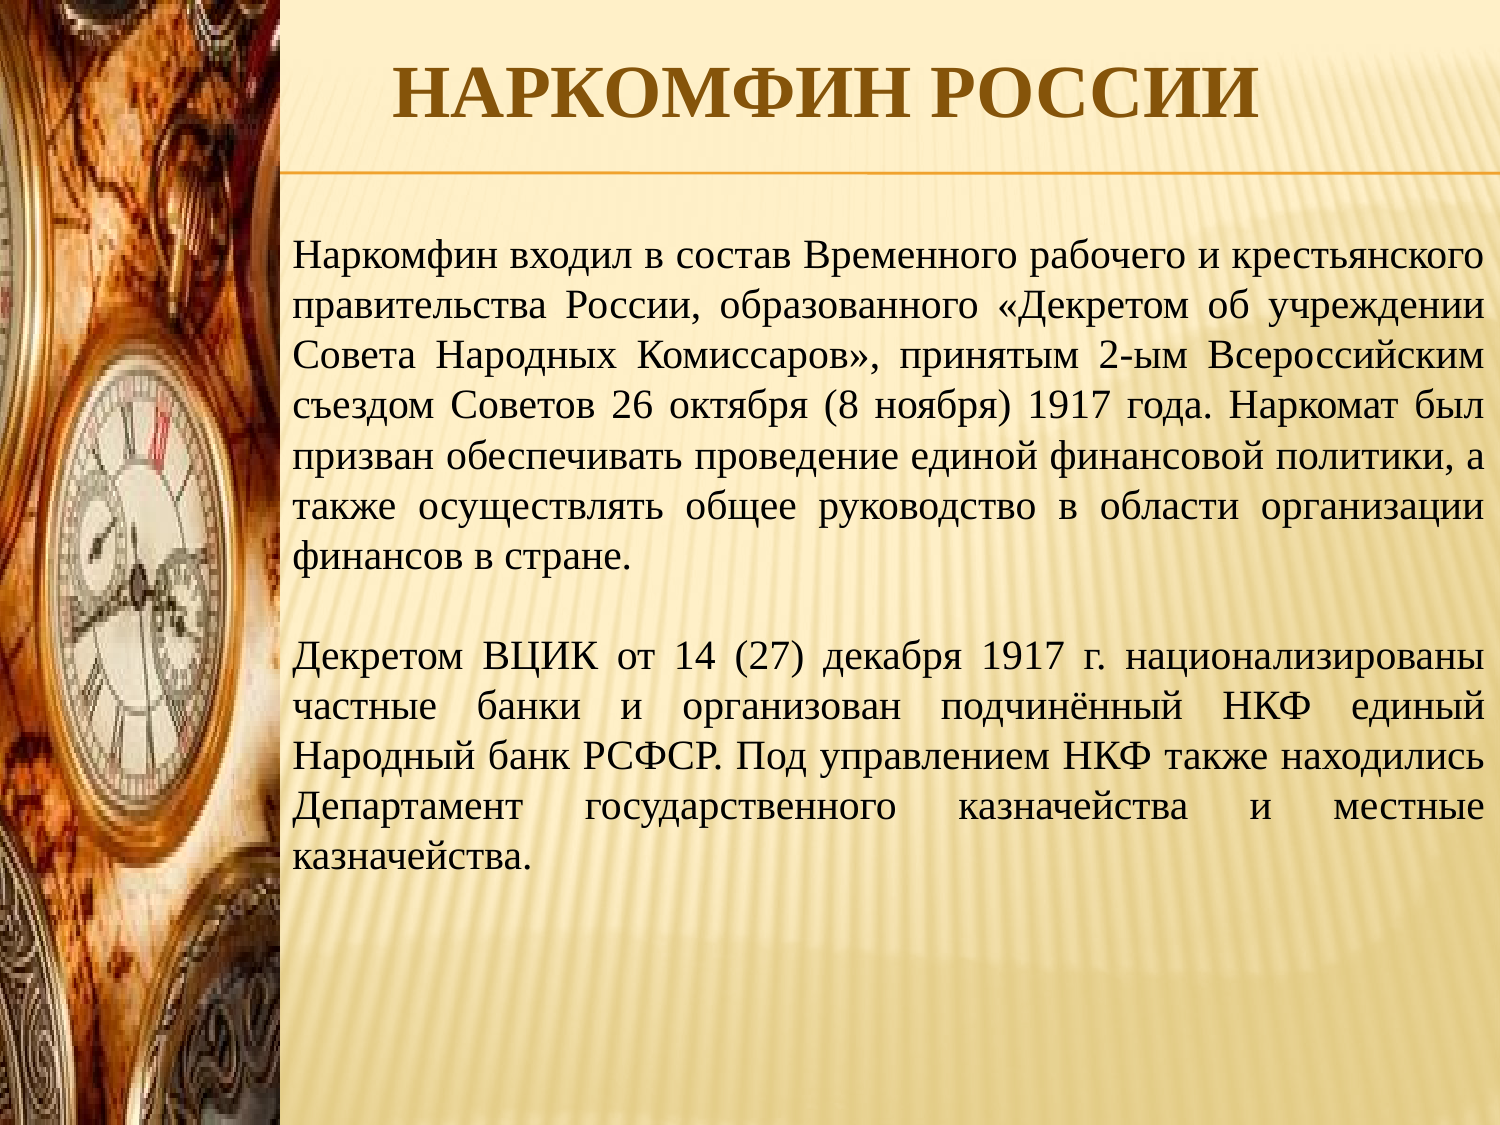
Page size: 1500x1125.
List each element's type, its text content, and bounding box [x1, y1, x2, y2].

title Наркомфин России [301, 19, 1353, 157]
text_box Наркомфин входил в состав Временного рабочего и крестьянского правительства России, образованного «Декретом об учреждении Совета Народных Комиссаров», принятым 2-ым Всероссийским съездом Советов 26 октября (8 ноября) 1917 года. Наркомат был призван обеспечивать проведение единой финансовой политики, а также осуществлять общее руководство в области организации финансов в стране. Декретом ВЦИК от 14 (27) декабря 1917 г. национализированы частные банки и организован подчинённый НКФ единый Народный банк РСФСР. Под управлением НКФ также находились Департамент государственного казначейства и местные казначейства. [289, 219, 1500, 885]
picture [0, 0, 281, 1125]
